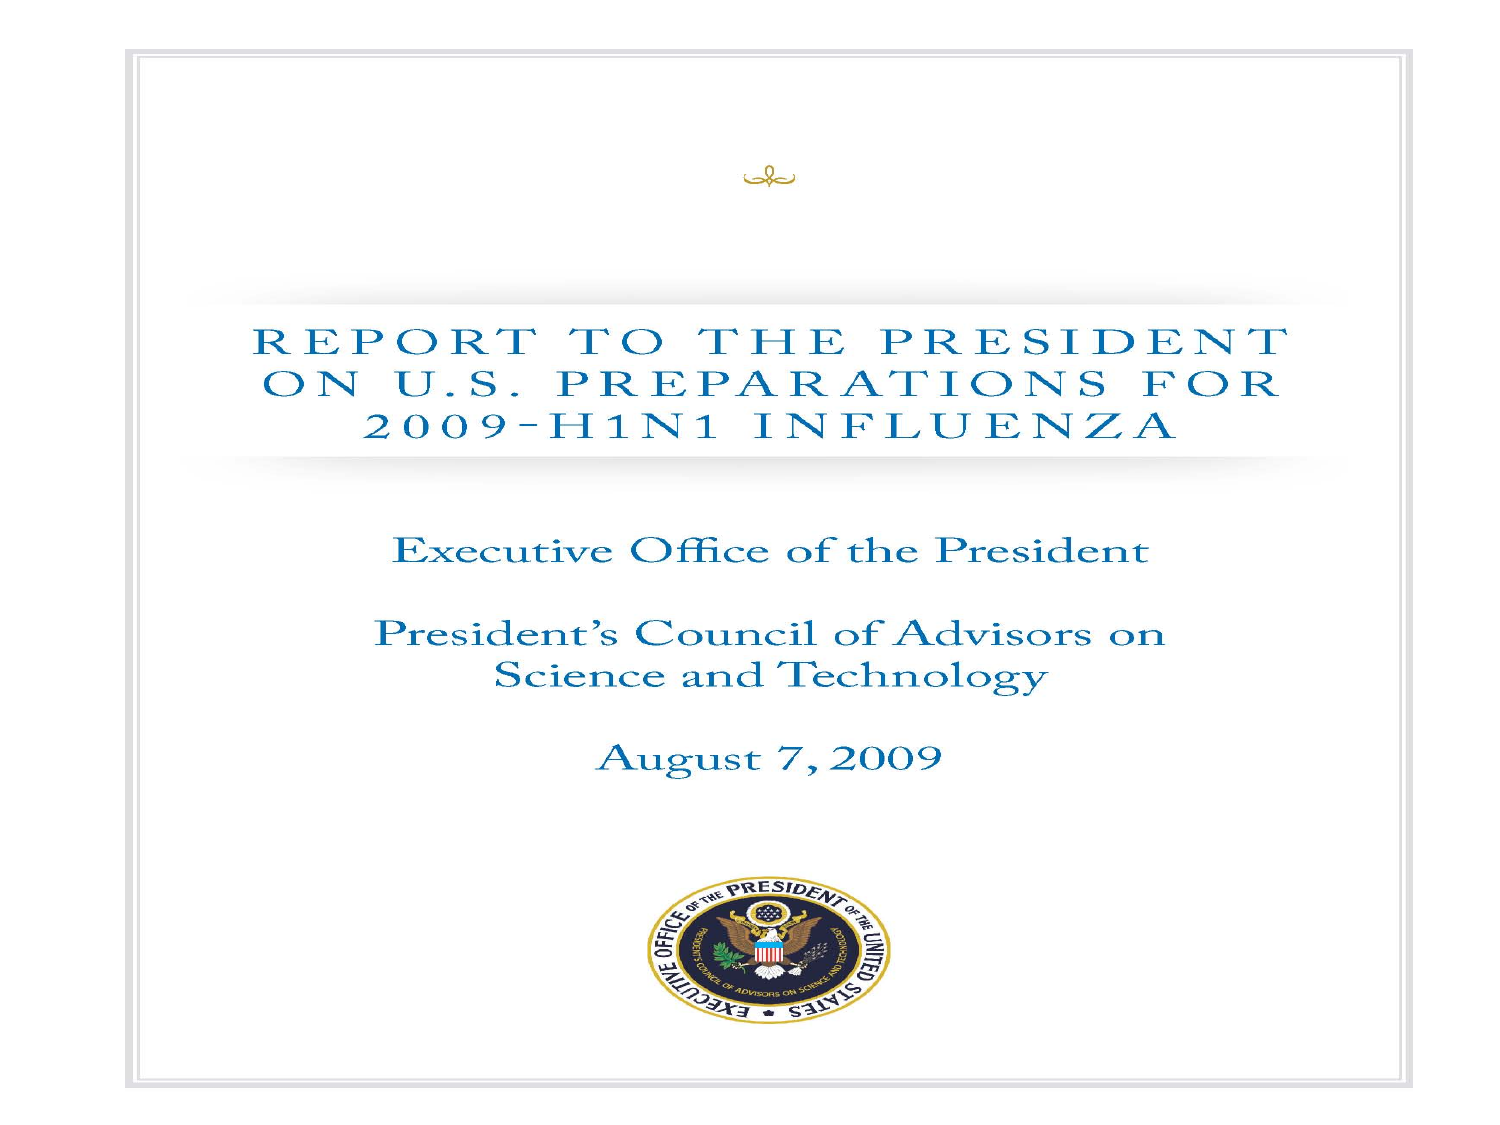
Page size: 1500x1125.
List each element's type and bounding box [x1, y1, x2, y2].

picture [124, 49, 1413, 1101]
